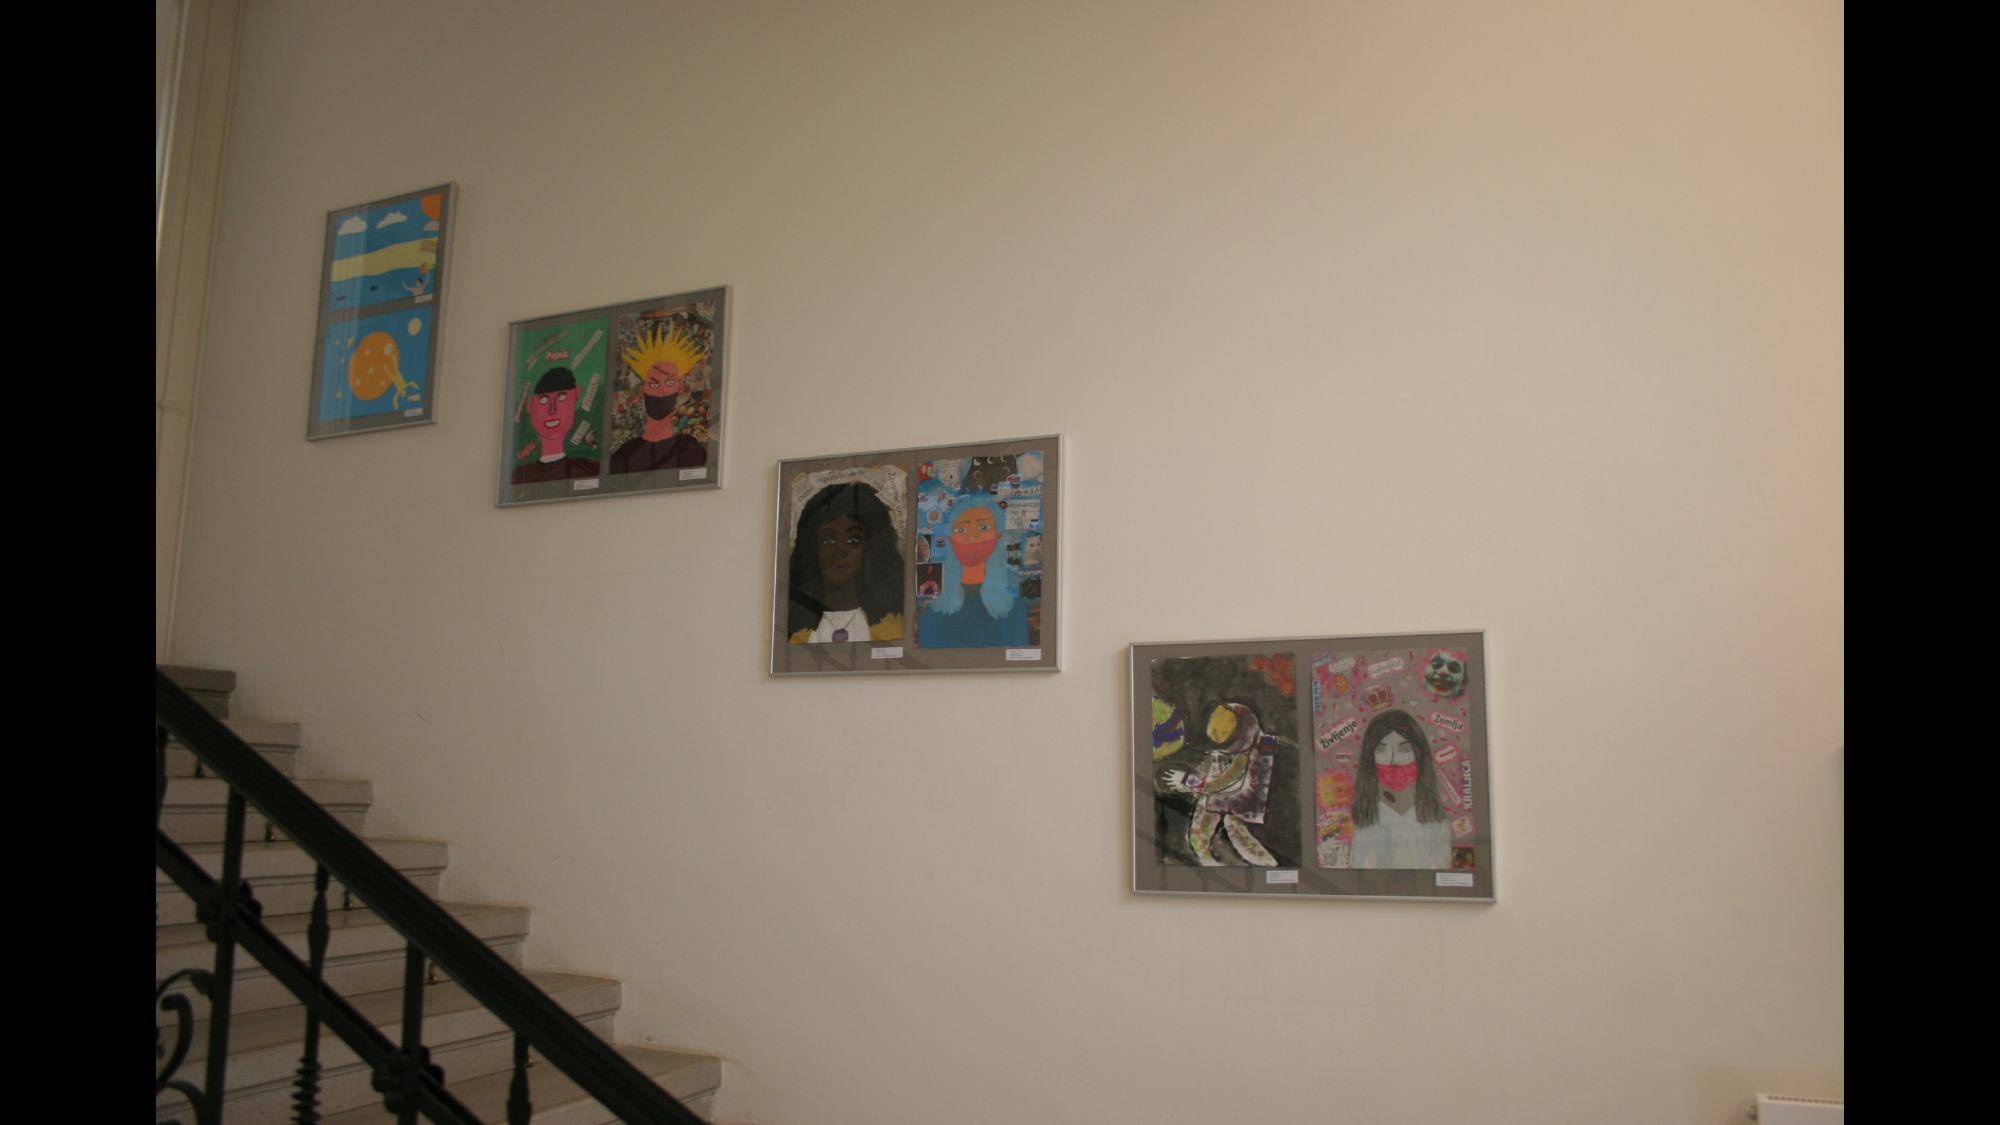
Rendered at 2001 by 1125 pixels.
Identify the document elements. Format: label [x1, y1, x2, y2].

picture [156, 0, 1844, 1125]
